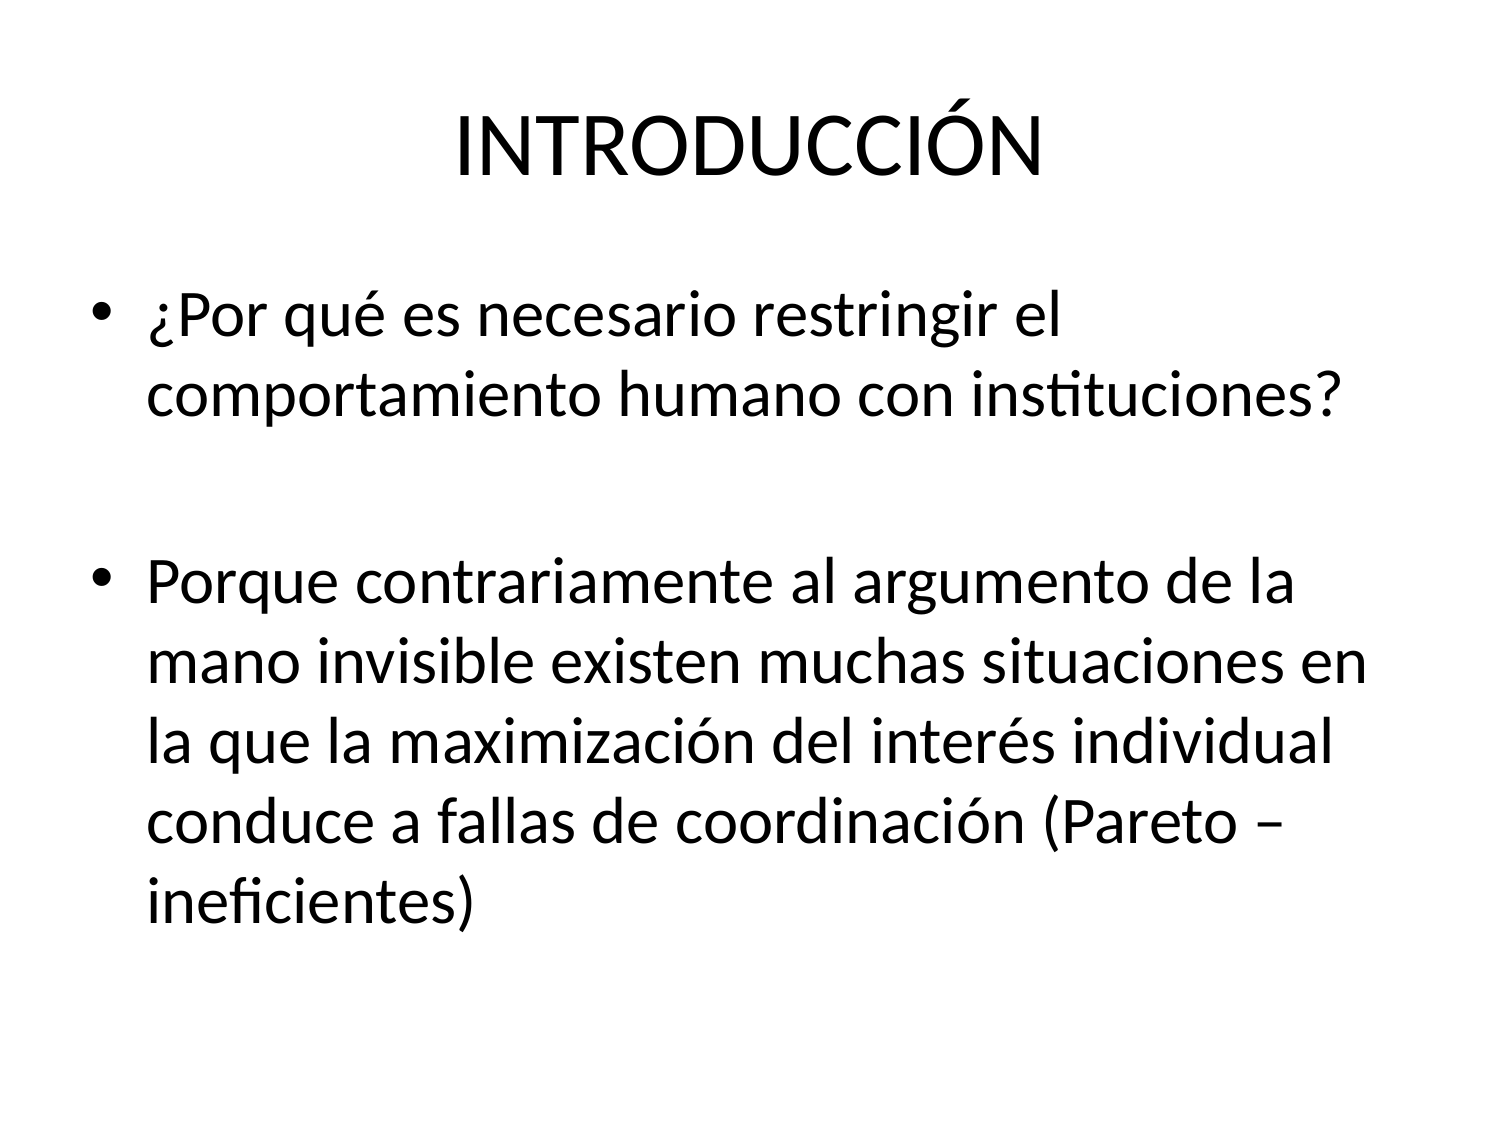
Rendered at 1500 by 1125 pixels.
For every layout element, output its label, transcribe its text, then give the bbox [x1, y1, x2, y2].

title INTRODUCCIÓN [74, 44, 1426, 233]
list ¿Por qué es necesario restringir el comportamiento humano con instituciones? Porque contrariamente al argumento de la mano invisible existen muchas situaciones en la que la maximización del interés individual conduce a fallas de coordinación (Pareto – ineficientes) [74, 262, 1426, 1006]
